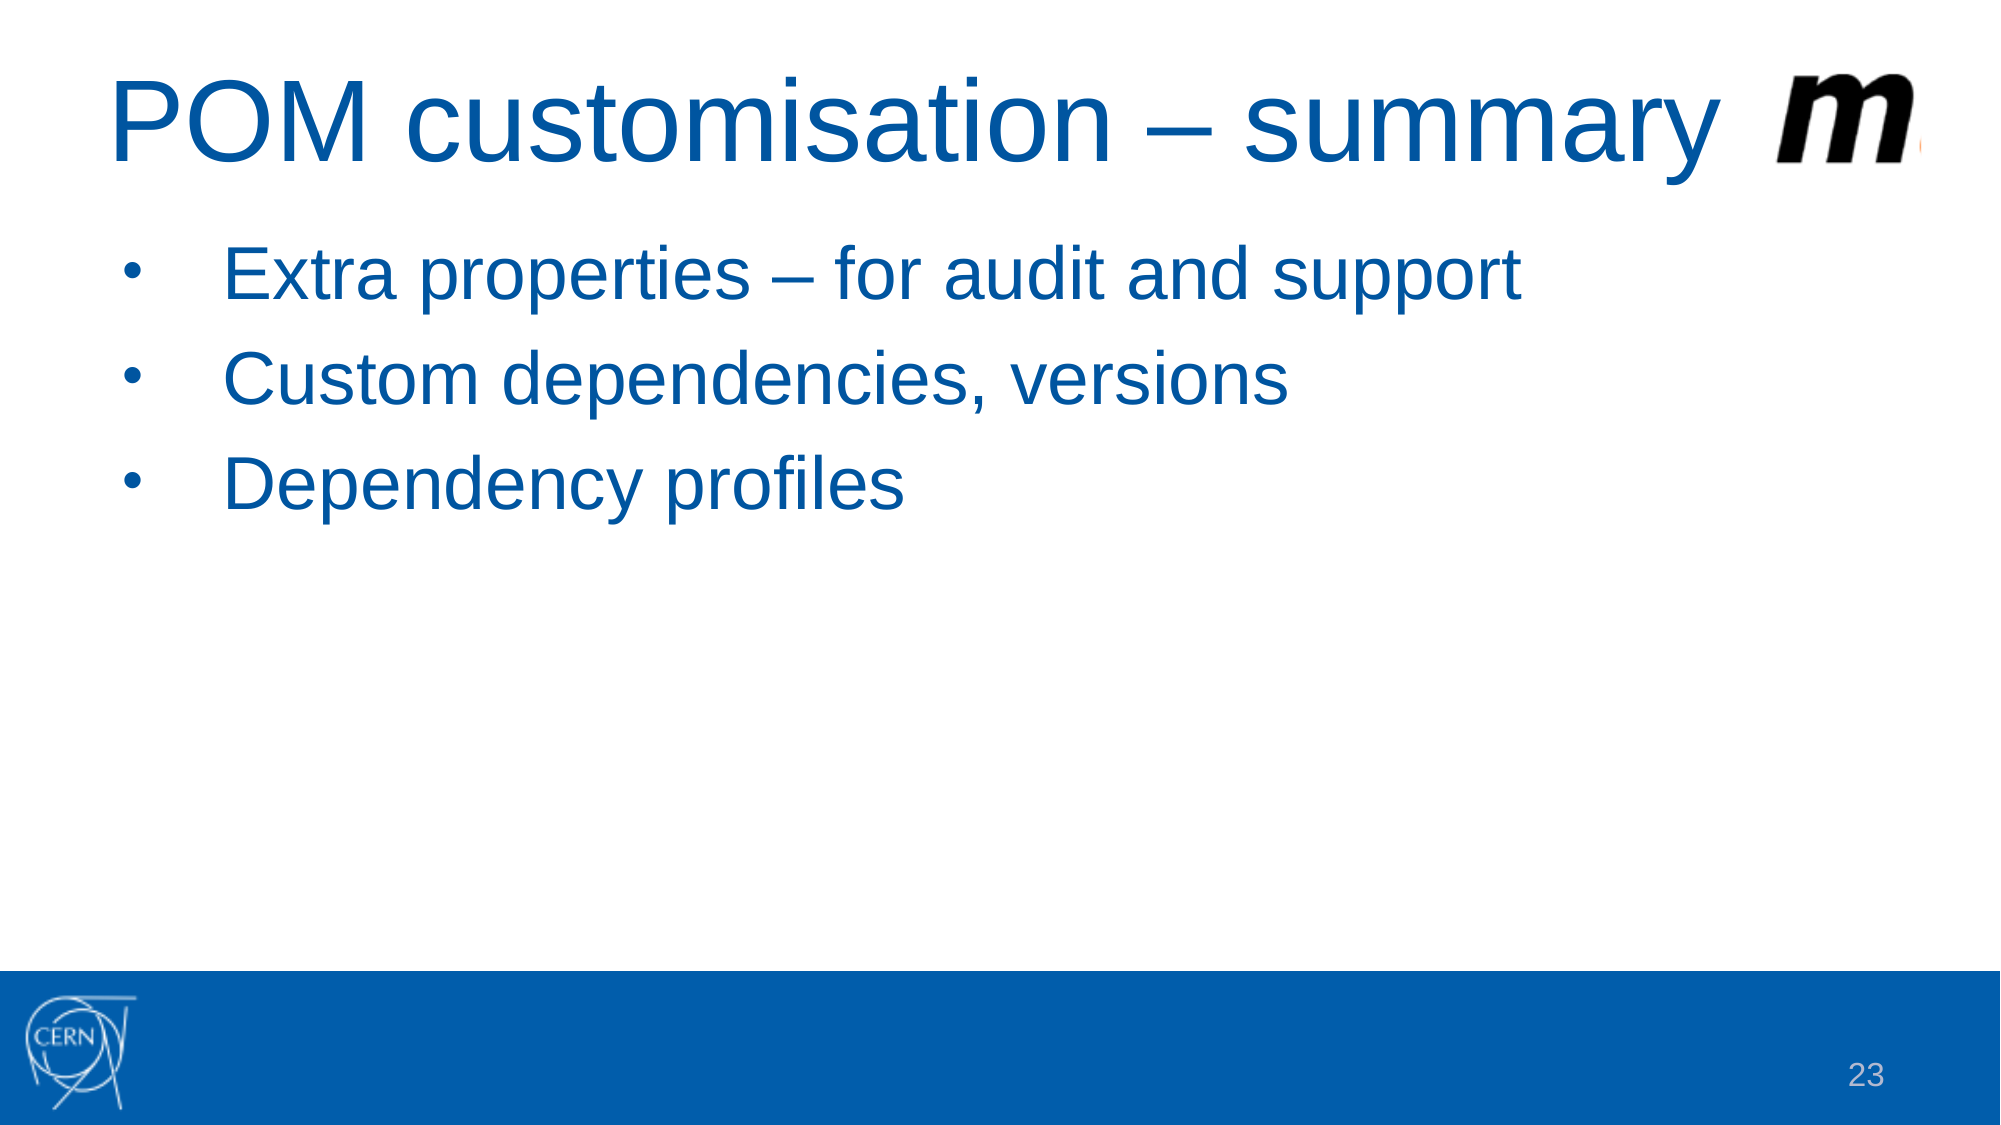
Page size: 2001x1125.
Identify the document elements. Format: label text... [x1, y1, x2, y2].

list Extra properties – for audit and support Custom dependencies, versions Dependency profiles [99, 217, 1900, 919]
title POM customisation – summary [99, 38, 1900, 193]
picture [1768, 72, 1922, 167]
slide_number 23 [1790, 1042, 1900, 1103]
